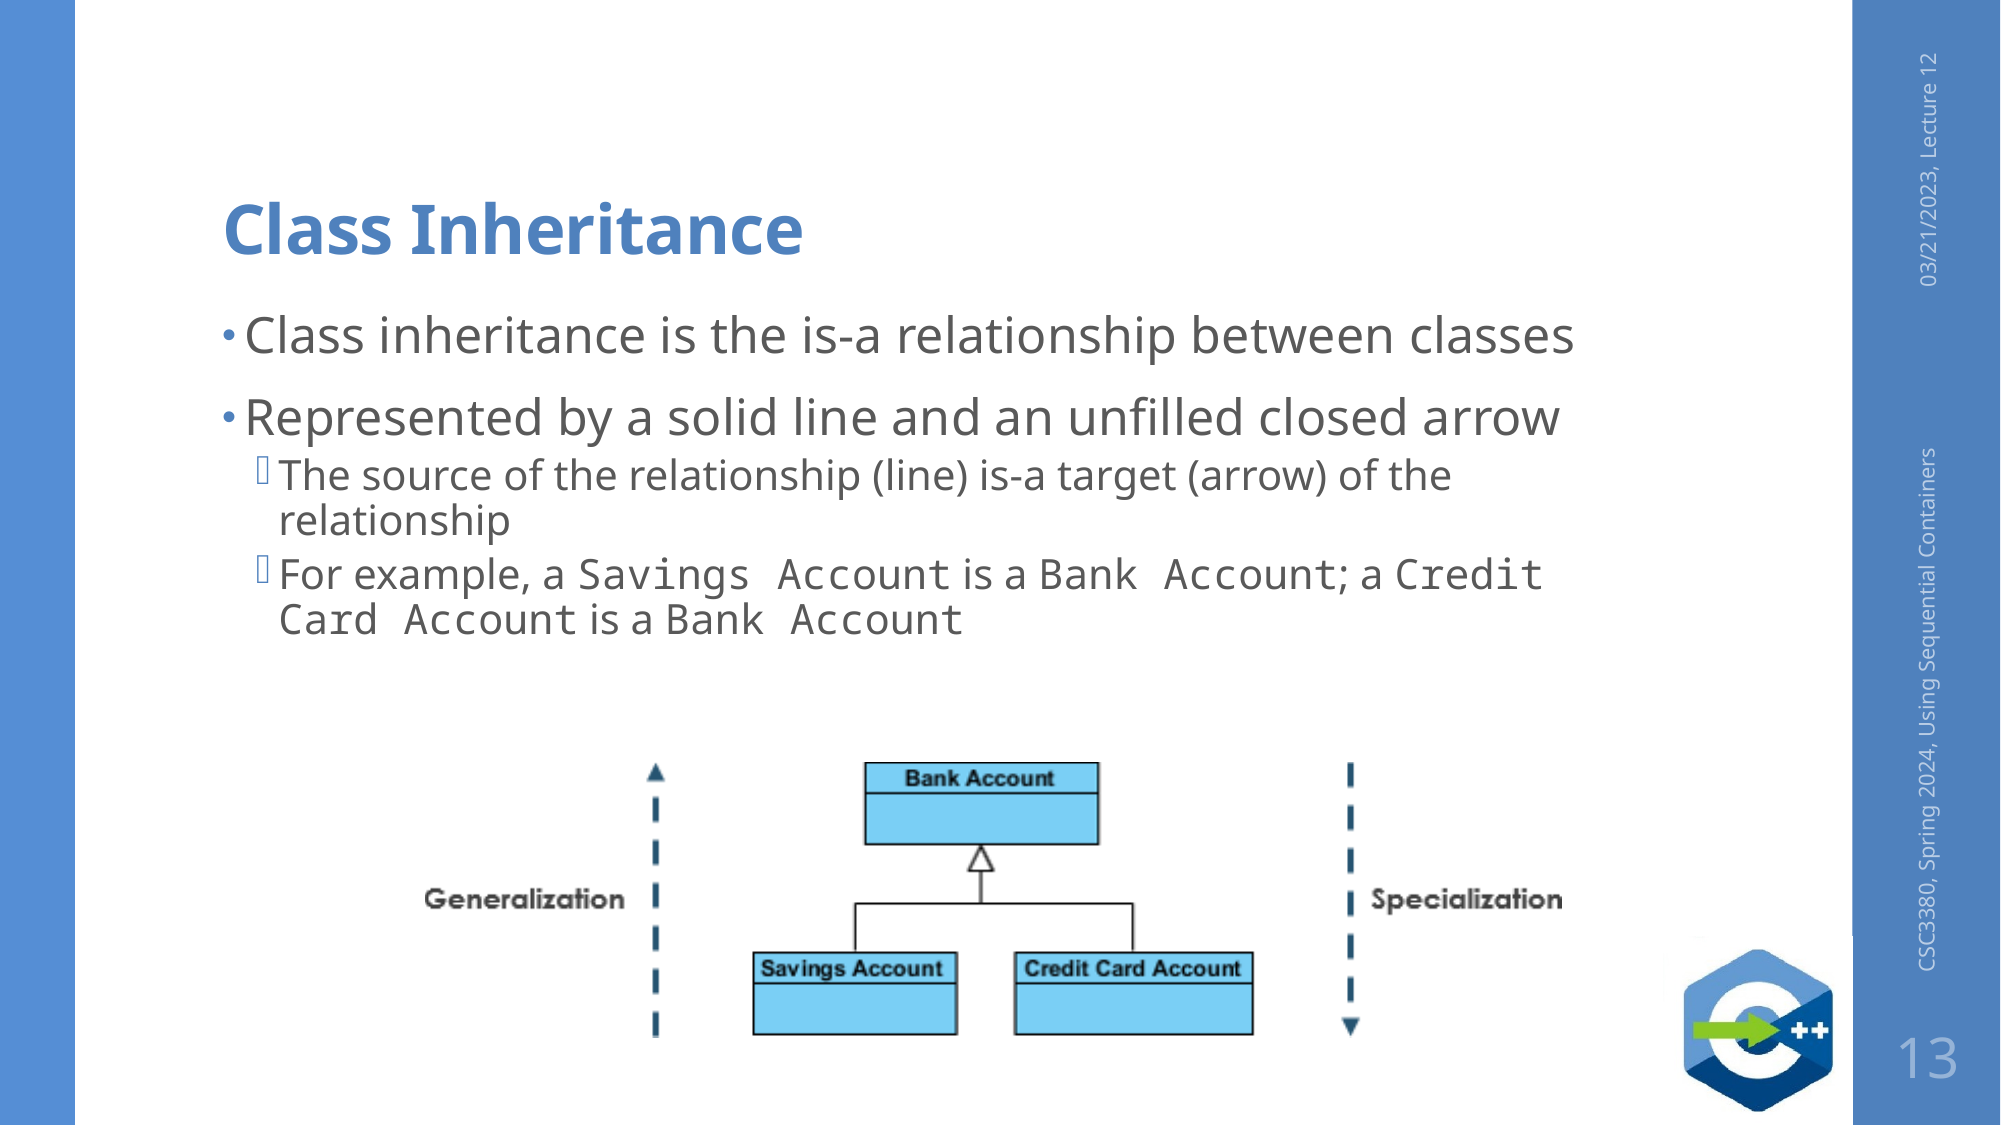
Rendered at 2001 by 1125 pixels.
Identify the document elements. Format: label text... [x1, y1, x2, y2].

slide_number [1897, 37, 1958, 351]
footer CSC3380, Spring 2024, Using Sequential Containers [1897, 400, 1958, 988]
slide_number 13 [1852, 1012, 2000, 1110]
picture [1663, 936, 1853, 1125]
title Class Inheritance [206, 48, 1797, 278]
list Class inheritance is the is-a relationship between classes Represented by a solid line and an unfilled closed arrow The source of the relationship (line) is-a target (arrow) of the relationship For example, a Savings Account is a Bank Account; a Credit Card Account is a Bank Account [206, 299, 1617, 1014]
picture [424, 762, 1562, 1038]
